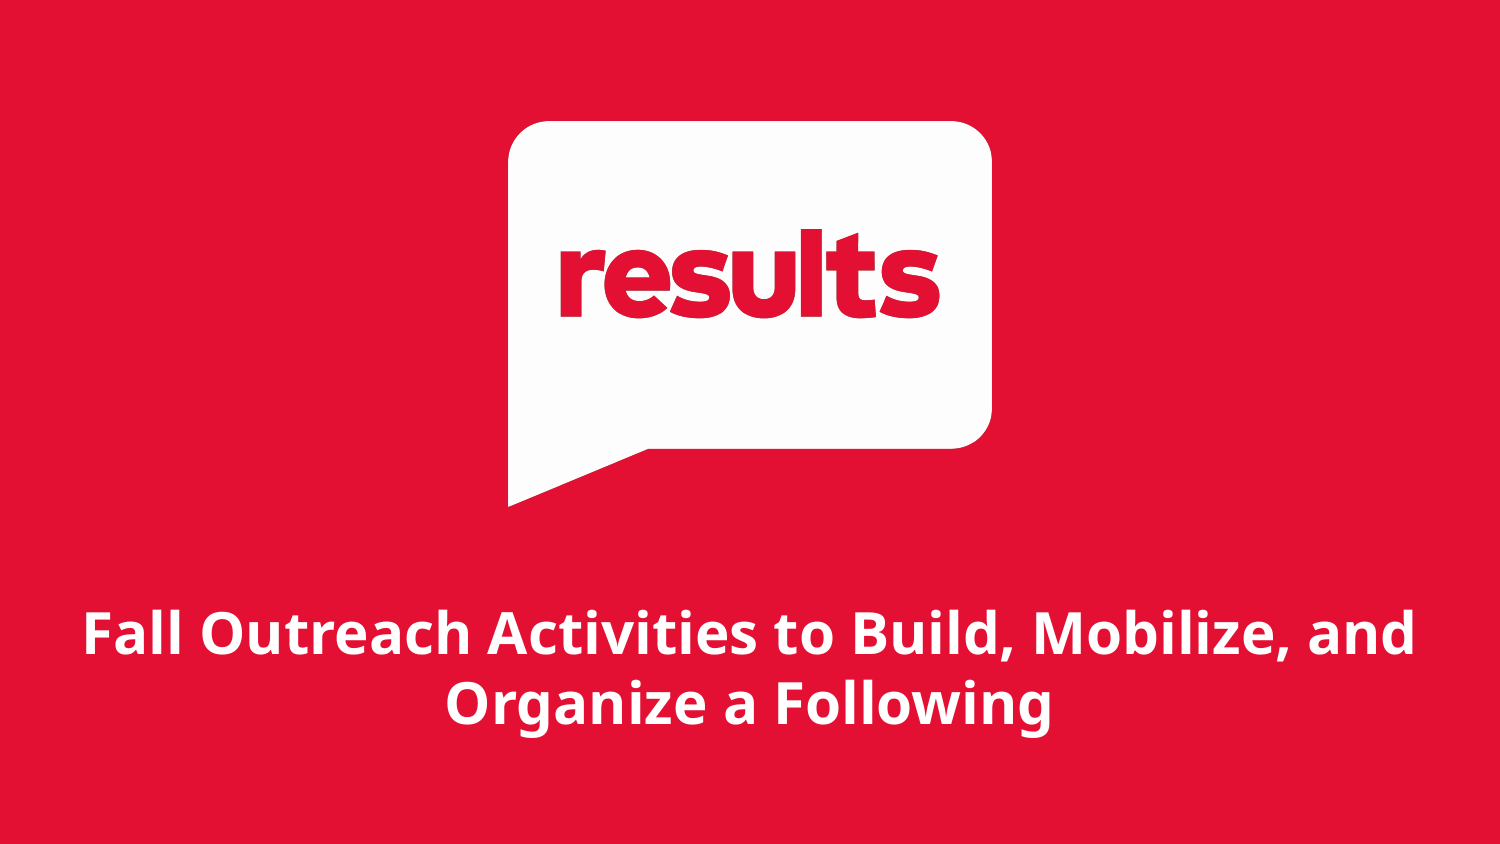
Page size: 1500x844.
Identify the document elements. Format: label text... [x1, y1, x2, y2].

text_box Fall Outreach Activities to Build, Mobilize, and Organize a Following [0, 303, 1500, 744]
picture [508, 121, 992, 303]
